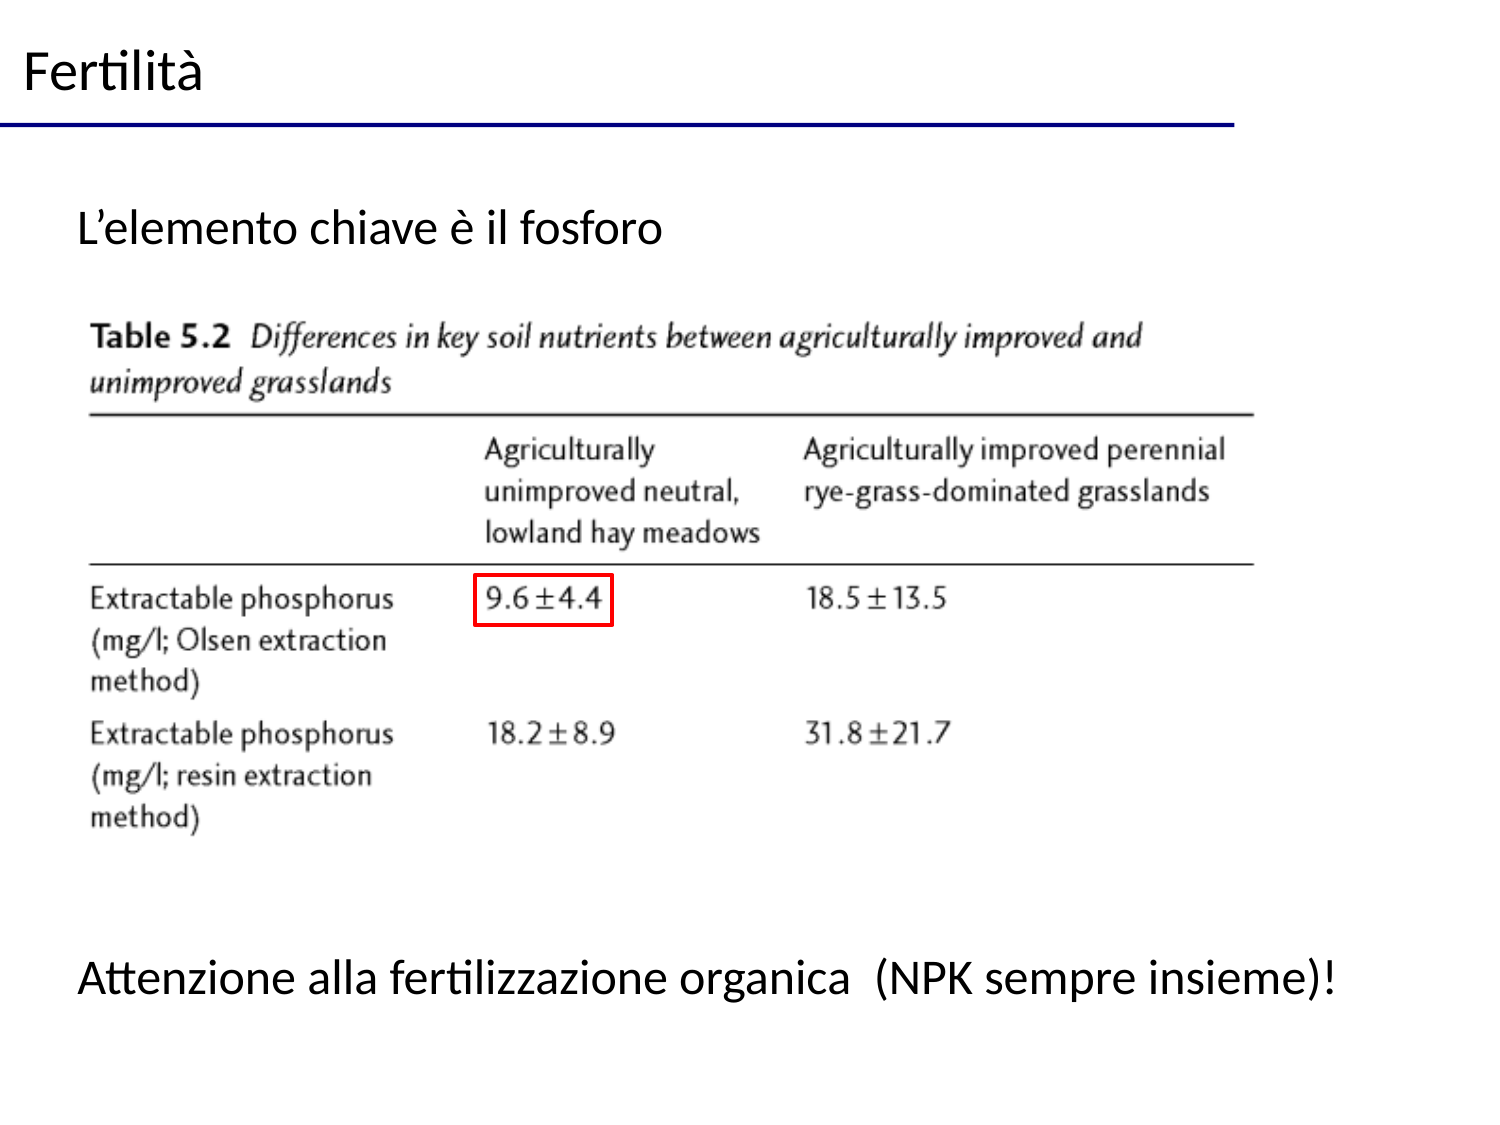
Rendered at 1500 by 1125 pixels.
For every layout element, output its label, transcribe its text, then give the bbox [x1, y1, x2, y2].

text_box Attenzione alla fertilizzazione organica (NPK sempre insieme)! [62, 936, 1450, 1012]
text_box [10, 0, 1011, 728]
picture [87, 299, 1281, 843]
text_box [25, 0, 454, 150]
text_box L’elemento chiave è il fosforo [62, 187, 1250, 263]
